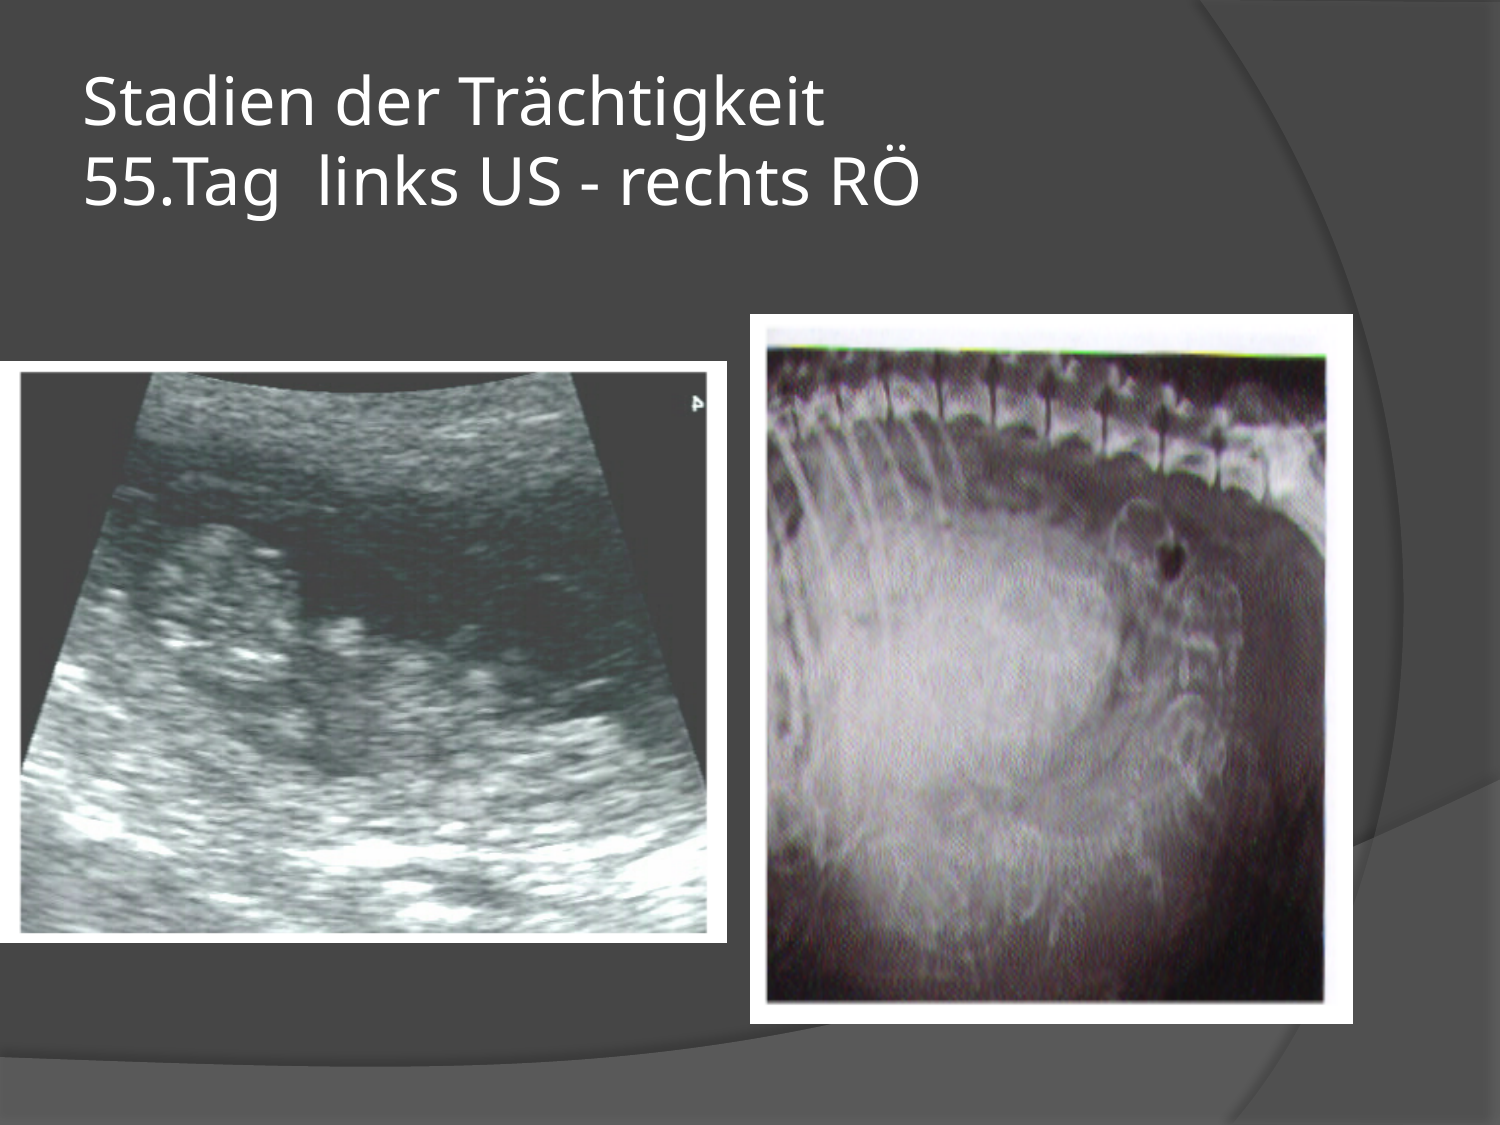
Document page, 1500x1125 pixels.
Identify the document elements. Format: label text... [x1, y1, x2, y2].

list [749, 314, 1353, 1024]
title Stadien der Trächtigkeit 55.Tag links US - rechts RÖ [75, 45, 1300, 233]
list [0, 361, 727, 943]
